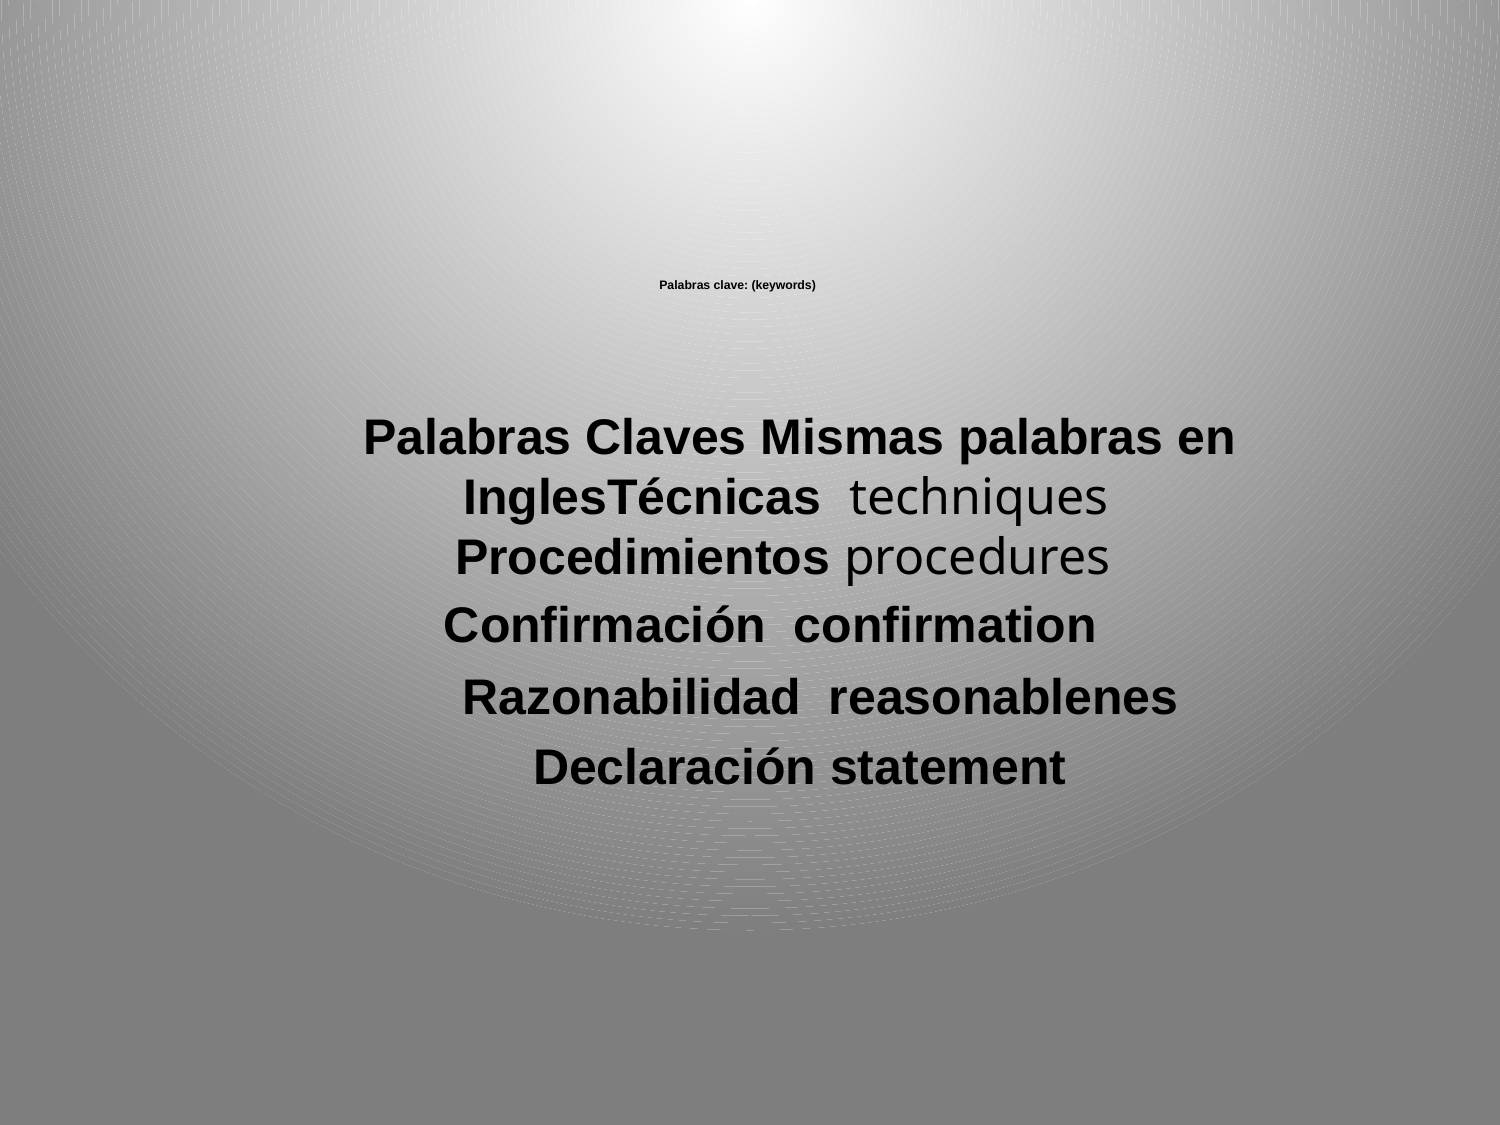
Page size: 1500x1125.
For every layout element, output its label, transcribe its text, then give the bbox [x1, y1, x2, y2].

title Palabras clave: (keywords) [100, 172, 1376, 414]
subtitle Palabras Claves Mismas palabras en InglesTécnicas techniques Procedimientos procedures Confirmación confirmation Razonabilidad reasonablenes Declaración statement [230, 397, 1370, 988]
